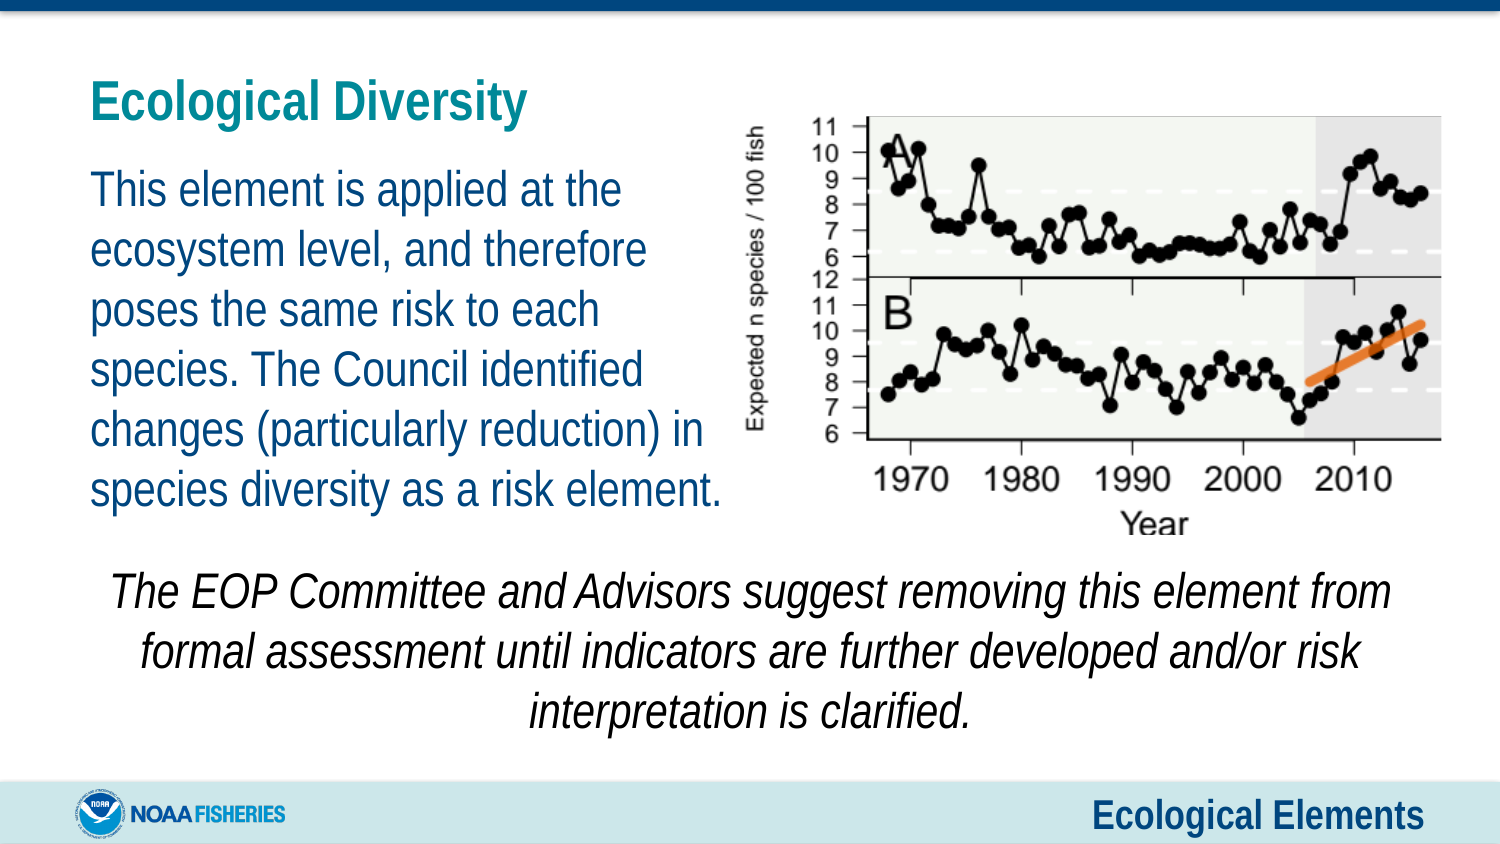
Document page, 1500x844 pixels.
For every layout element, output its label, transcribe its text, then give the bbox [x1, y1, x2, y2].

picture [75, 789, 285, 839]
picture [738, 115, 1442, 535]
picture [268, 809, 277, 819]
slide_number Ecological Elements [375, 781, 1425, 844]
text_box The EOP Committee and Advisors suggest removing this element from formal assessment until indicators are further developed and/or risk interpretation is clarified. [62, 551, 1441, 747]
list This element is applied at the ecosystem level, and therefore poses the same risk to each species. The Council identified changes (particularly reduction) in species diversity as a risk element. [75, 148, 751, 551]
title Ecological Diversity [75, 56, 1425, 140]
